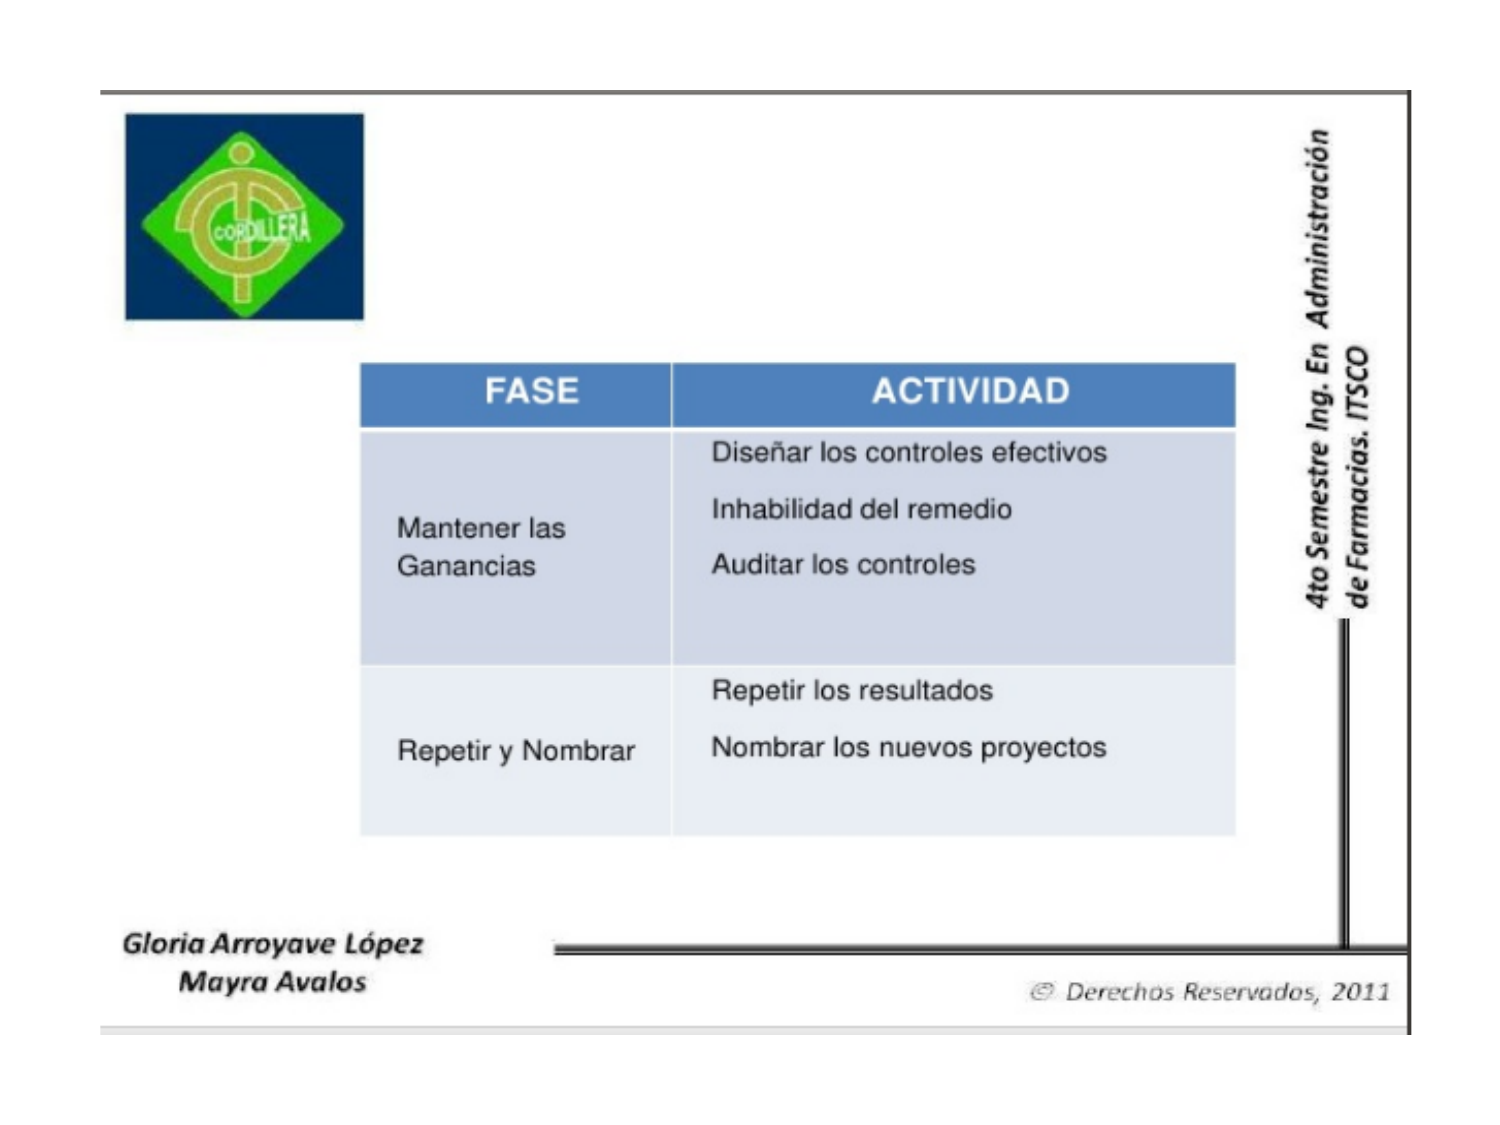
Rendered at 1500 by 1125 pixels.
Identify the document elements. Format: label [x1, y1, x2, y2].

picture [100, 89, 1412, 1036]
